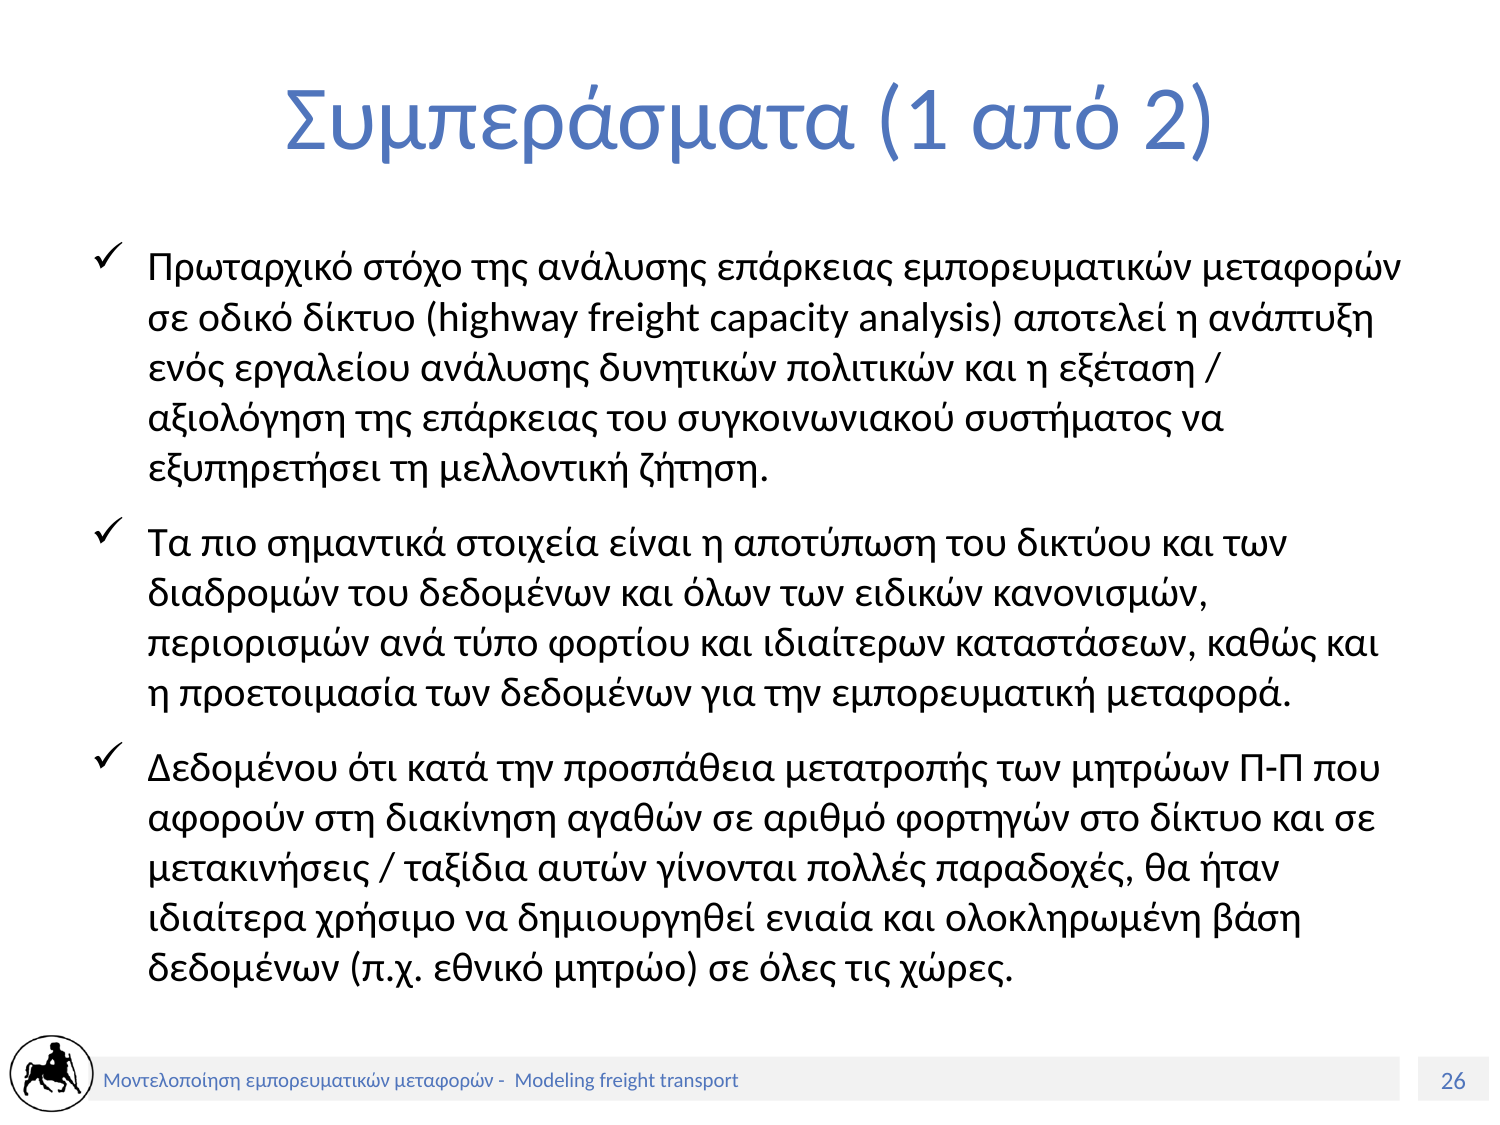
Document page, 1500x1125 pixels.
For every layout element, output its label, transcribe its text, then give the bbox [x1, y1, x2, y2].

list Πρωταρχικό στόχο της ανάλυσης επάρκειας εμπορευματικών μεταφορών σε οδικό δίκτυο (highway freight capacity analysis) αποτελεί η ανάπτυξη ενός εργαλείου ανάλυσης δυνητικών πολιτικών και η εξέταση / αξιολόγηση της επάρκειας του συγκοινωνιακού συστήματος να εξυπηρετήσει τη μελλοντική ζήτηση. Τα πιο σημαντικά στοιχεία είναι η αποτύπωση του δικτύου και των διαδρομών του δεδομένων και όλων των ειδικών κανονισμών, περιορισμών ανά τύπο φορτίου και ιδιαίτερων καταστάσεων, καθώς και η προετοιμασία των δεδομένων για την εμπορευματική μεταφορά. Δεδομένου ότι κατά την προσπάθεια μετατροπής των μητρώων Π-Π που αφορούν στη διακίνηση αγαθών σε αριθμό φορτηγών στο δίκτυο και σε μετακινήσεις / ταξίδια αυτών γίνονται πολλές παραδοχές, θα ήταν ιδιαίτερα χρήσιμο να δημιουργηθεί ενιαία και ολοκληρωμένη βάση δεδομένων (π.χ. εθνικό μητρώο) σε όλες τις χώρες. [76, 231, 1427, 1024]
title Συμπεράσματα (1 από 2) [76, 54, 1427, 171]
